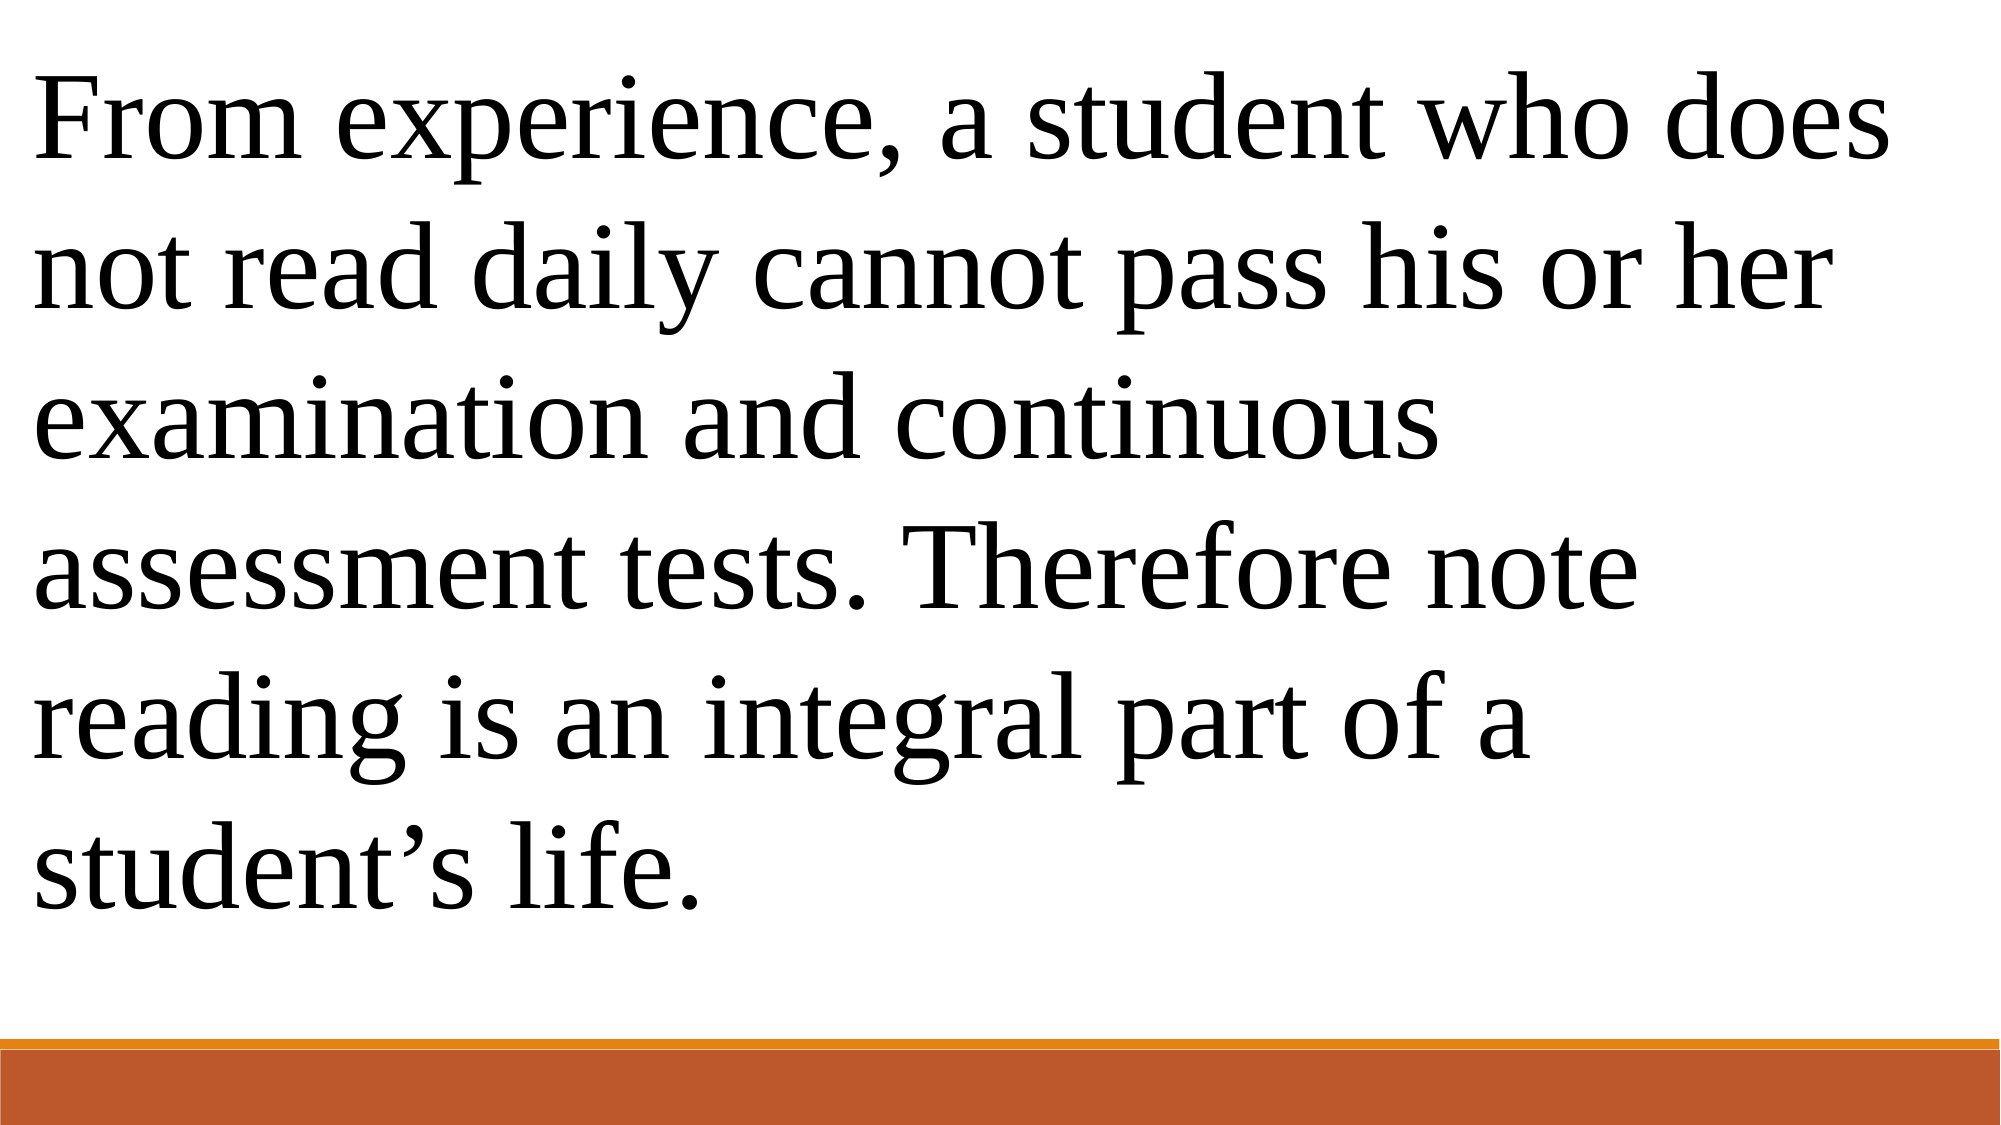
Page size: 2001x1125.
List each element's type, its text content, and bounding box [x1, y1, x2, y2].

text_box From experience, a student who does not read daily cannot pass his or her examination and continuous assessment tests. Therefore note reading is an integral part of a student’s life. [18, 25, 2000, 941]
